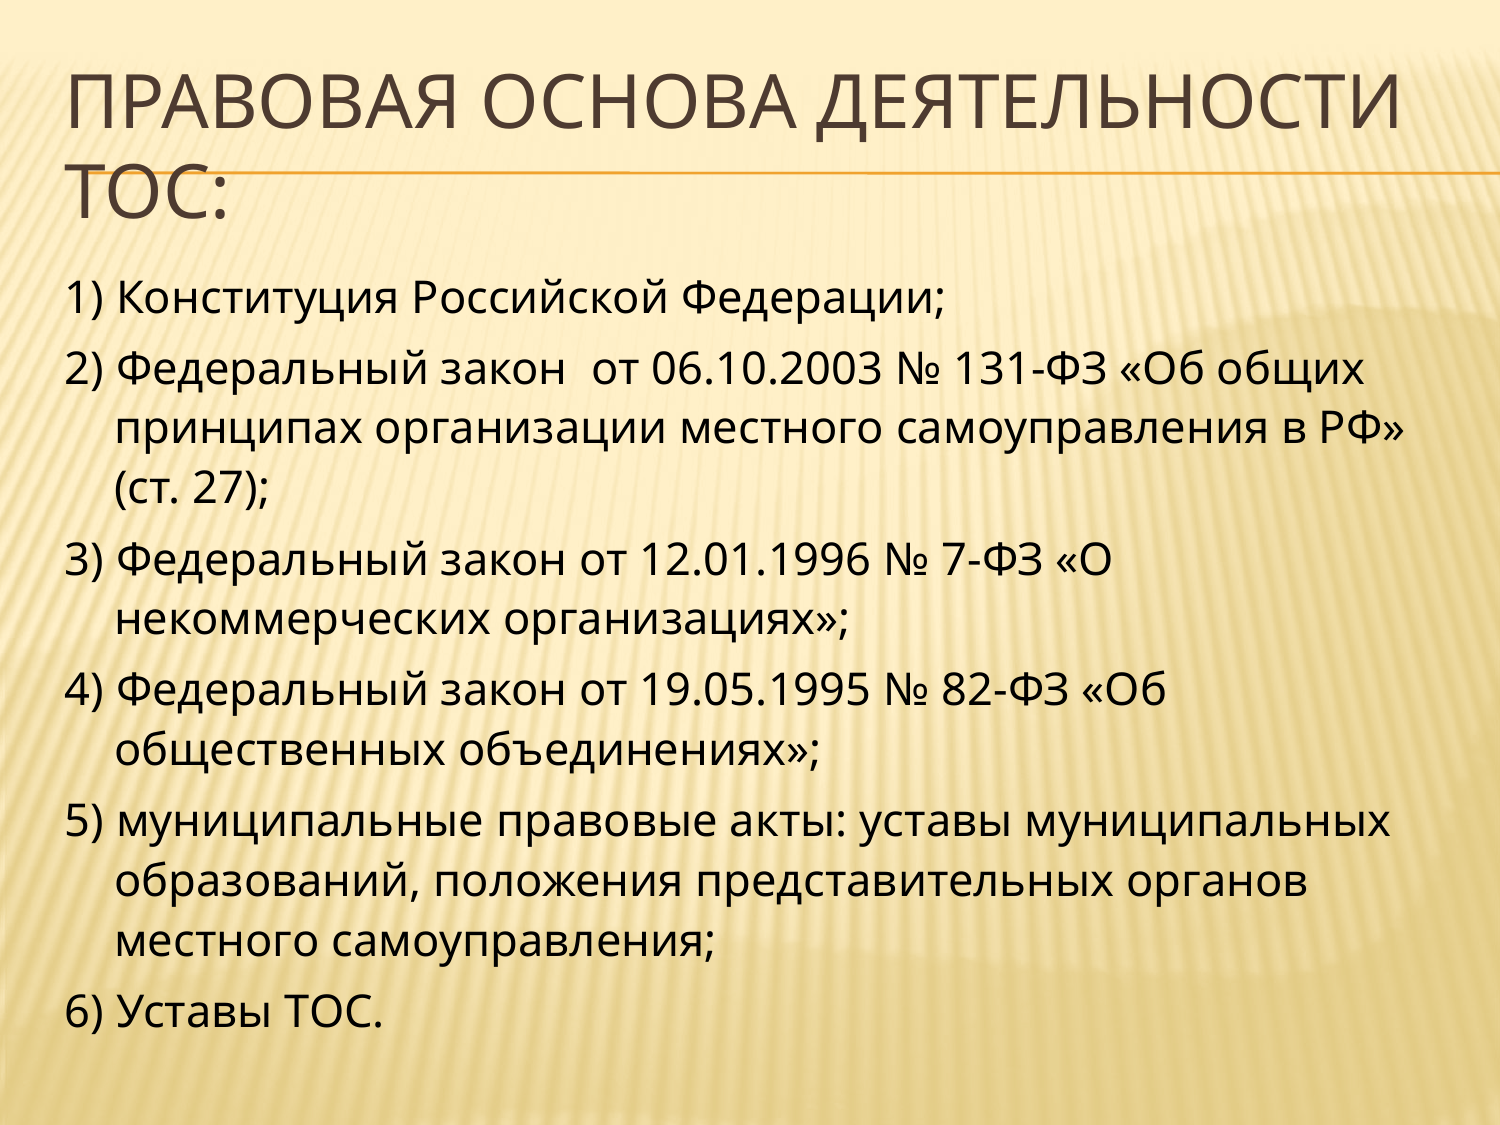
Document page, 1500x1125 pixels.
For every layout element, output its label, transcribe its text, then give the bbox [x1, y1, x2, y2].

list 1) Конституция Российской Федерации; 2) Федеральный закон от 06.10.2003 № 131-ФЗ «Об общих принципах организации местного самоуправления в РФ» (ст. 27); 3) Федеральный закон от 12.01.1996 № 7-ФЗ «О некоммерческих организациях»; 4) Федеральный закон от 19.05.1995 № 82-ФЗ «Об общественных объединениях»; 5) муниципальные правовые акты: уставы муниципальных образований, положения представительных органов местного самоуправления; 6) Уставы ТОС. [50, 254, 1475, 1055]
title Правовая основа ДЕЯТЕЛЬНОСТИ ТОС: [50, 75, 1475, 213]
